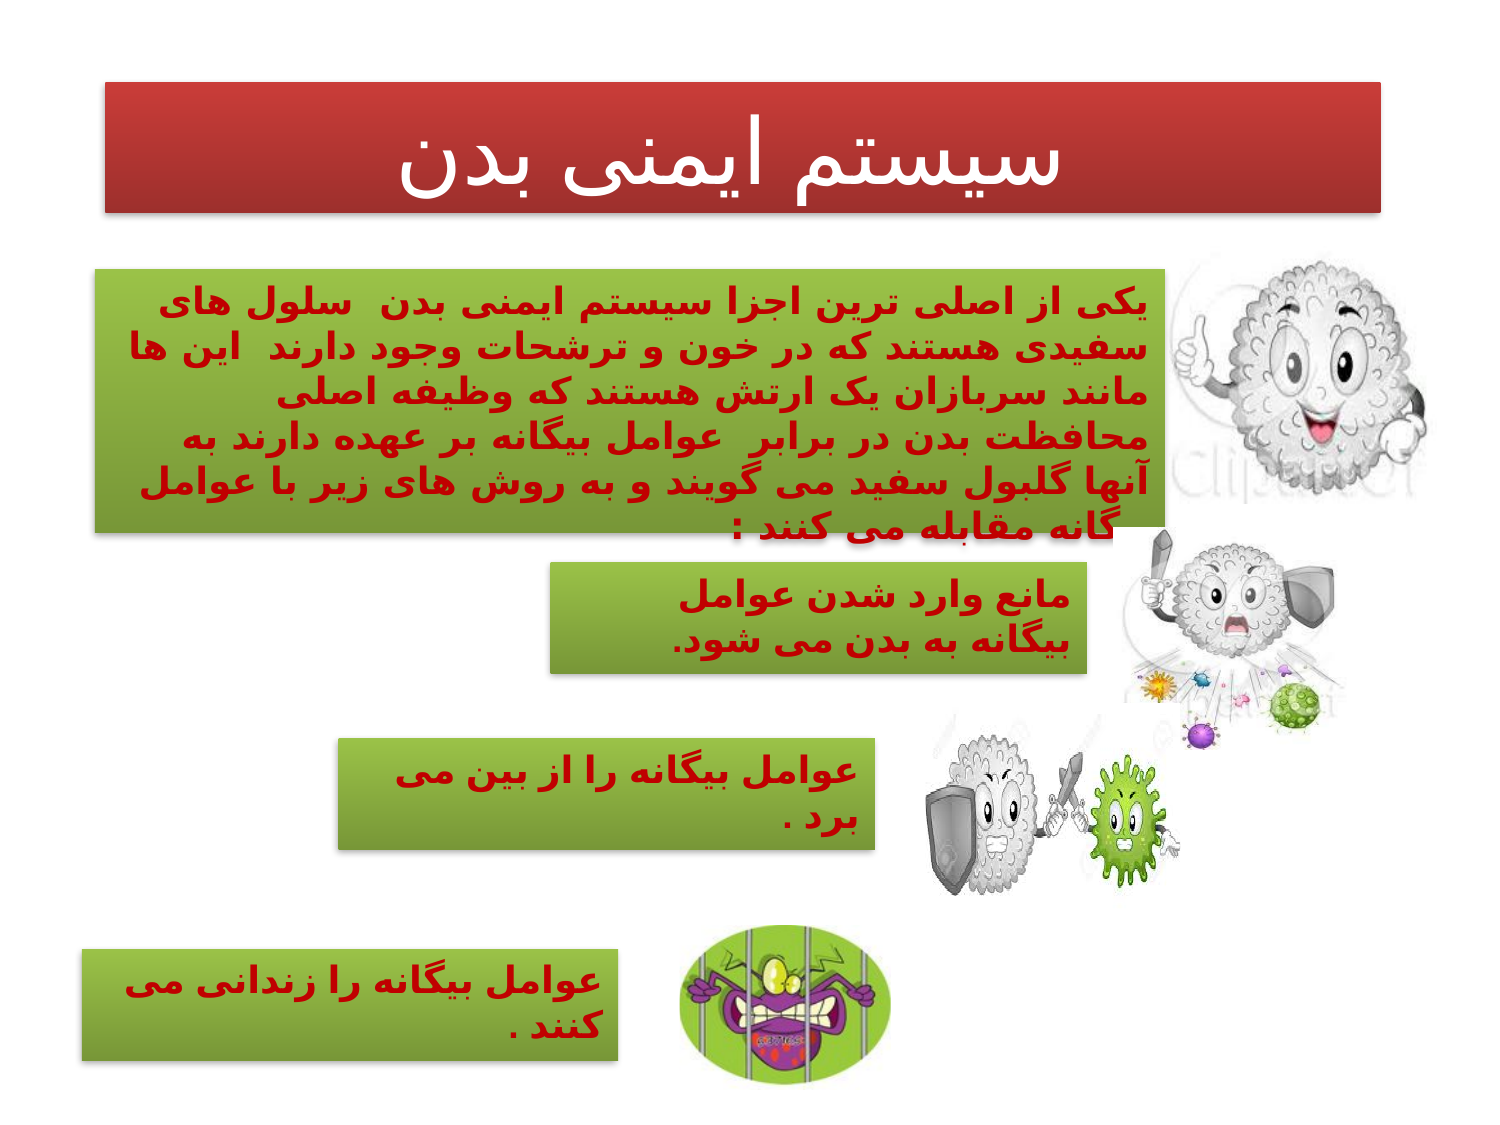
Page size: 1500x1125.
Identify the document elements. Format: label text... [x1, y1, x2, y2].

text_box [81, 245, 1442, 1090]
title سیستم ایمنی بدن [105, 82, 1381, 213]
